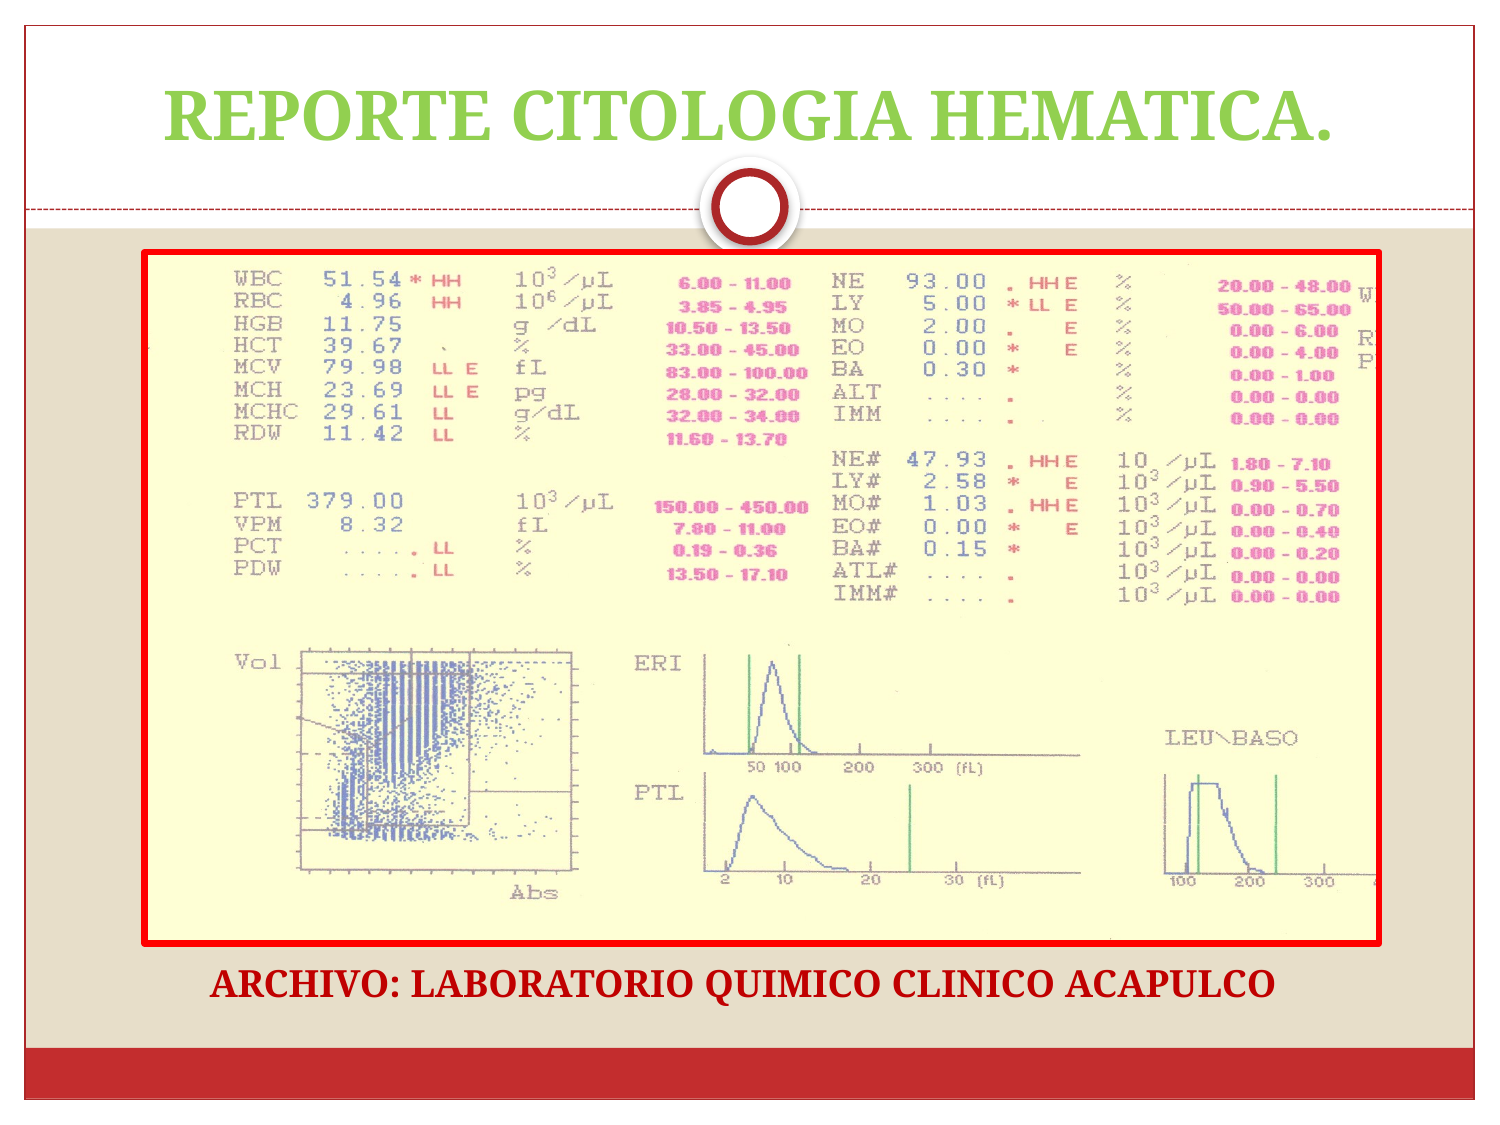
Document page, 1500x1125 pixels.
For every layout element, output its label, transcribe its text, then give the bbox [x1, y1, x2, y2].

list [147, 255, 1377, 941]
text_box ARCHIVO: LABORATORIO QUIMICO CLINICO ACAPULCO [194, 952, 1376, 1012]
title REPORTE CITOLOGIA HEMATICA. [49, 37, 1450, 162]
